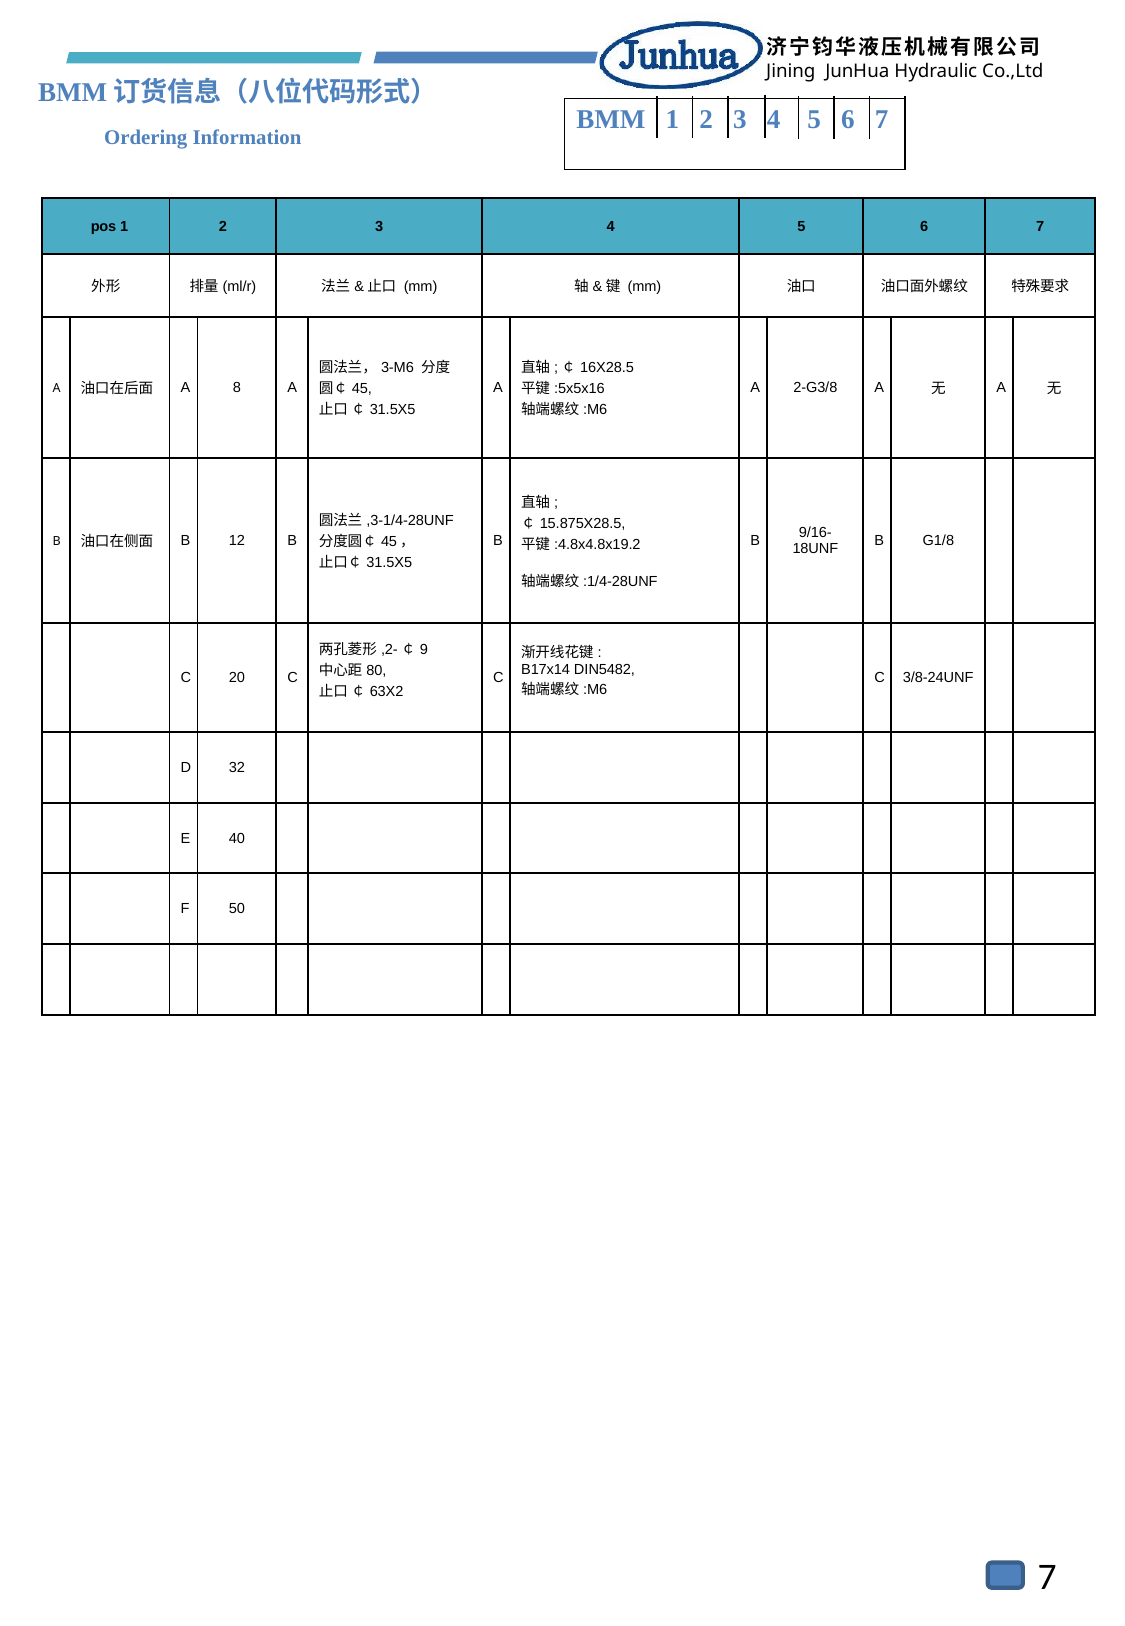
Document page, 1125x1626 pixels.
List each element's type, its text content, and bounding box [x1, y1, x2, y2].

table_cell [1014, 624, 1094, 731]
table_cell [1014, 804, 1094, 872]
table_cell [483, 945, 509, 1014]
table_header 2 [170, 199, 275, 253]
table_cell 无 [892, 318, 984, 457]
table_cell [768, 874, 862, 943]
table_cell B [277, 459, 307, 622]
table_cell 32 [198, 733, 275, 802]
table_cell 油口面外螺纹 [864, 255, 984, 316]
table_cell [71, 804, 169, 872]
table_cell 直轴;￠16X28.5 平键:5x5x16 轴端螺纹:M6 [511, 318, 738, 457]
table_cell 油口 [740, 255, 862, 316]
table_cell [768, 733, 862, 802]
table_header 3 [277, 199, 481, 253]
table_cell [768, 804, 862, 872]
table_cell [864, 945, 890, 1014]
table_cell 3/8-24UNF [892, 624, 984, 731]
table_cell 12 [198, 459, 275, 622]
text_box BMM订货信息（八位代码形式） Ordering Information [25, 72, 462, 157]
table_header pos 1 [43, 199, 169, 253]
table_cell [1014, 945, 1094, 1014]
table_cell 直轴; ￠15.875X28.5, 平键:4.8x4.8x19.2 轴端螺纹:1/4-28UNF [511, 459, 738, 622]
table_cell 法兰&止口 (mm) [277, 255, 481, 316]
picture [597, 12, 764, 93]
table_cell A [170, 318, 197, 457]
table_cell B [864, 459, 890, 622]
table_cell [986, 624, 1012, 731]
table_cell 无 [1014, 318, 1094, 457]
table_cell 2-G3/8 [768, 318, 862, 457]
table_cell 轴&键 (mm) [483, 255, 738, 316]
table_cell [198, 945, 275, 1014]
table_cell D [170, 733, 197, 802]
table_header 5 [740, 199, 862, 253]
table_cell [483, 733, 509, 802]
table_cell [43, 874, 69, 943]
table_cell [740, 804, 766, 872]
table_cell C [864, 624, 890, 731]
table_cell B [740, 459, 766, 622]
table_cell [71, 945, 169, 1014]
table_cell [986, 733, 1012, 802]
table_cell 圆法兰，3-M6 分度圆￠45, 止口 ￠31.5X5 [309, 318, 481, 457]
table_cell 8 [198, 318, 275, 457]
table_cell [277, 945, 307, 1014]
table_cell 9/16-18UNF [768, 459, 862, 622]
table_cell [1014, 733, 1094, 802]
table_cell [309, 733, 481, 802]
table_cell 20 [198, 624, 275, 731]
table_cell [768, 624, 862, 731]
table_cell [277, 804, 307, 872]
table_cell 特殊要求 [986, 255, 1094, 316]
table_header 4 [483, 199, 738, 253]
table_cell C [277, 624, 307, 731]
table_cell A [43, 318, 69, 457]
table_cell [43, 945, 69, 1014]
table_cell [71, 624, 169, 731]
table_cell A [740, 318, 766, 457]
table_header 7 [986, 199, 1094, 253]
table_cell 油口在后面 [71, 318, 169, 457]
text_box [371, 49, 592, 66]
table_cell [864, 733, 890, 802]
table_cell [740, 733, 766, 802]
table_cell 外形 [43, 255, 169, 316]
text_box [64, 50, 364, 66]
table_cell [511, 733, 738, 802]
table_cell C [170, 624, 197, 731]
table_cell [483, 804, 509, 872]
table_cell [170, 945, 197, 1014]
table_cell A [864, 318, 890, 457]
table_cell [740, 624, 766, 731]
table_cell 两孔菱形,2-￠9 中心距80, 止口 ￠63X2 [309, 624, 481, 731]
table_cell [511, 804, 738, 872]
table_cell B [170, 459, 197, 622]
table_cell [483, 874, 509, 943]
table_cell [986, 874, 1012, 943]
table_cell A [483, 318, 509, 457]
table_cell [309, 945, 481, 1014]
table_cell E [170, 804, 197, 872]
table_cell [892, 733, 984, 802]
table_cell 圆法兰,3-1/4-28UNF 分度圆￠45， 止口￠31.5X5 [309, 459, 481, 622]
table_cell 油口在侧面 [71, 459, 169, 622]
table_cell 40 [198, 804, 275, 872]
table_cell [43, 804, 69, 872]
table_cell [892, 874, 984, 943]
table_cell B [483, 459, 509, 622]
table_cell A [986, 318, 1012, 457]
table_cell [986, 945, 1012, 1014]
table_cell [43, 624, 69, 731]
table_header 6 [864, 199, 984, 253]
table_cell [986, 804, 1012, 872]
table_cell A [277, 318, 307, 457]
text_box BMM 1 2 3 4 5 6 7 [564, 98, 906, 170]
table_cell B [43, 459, 69, 622]
table_cell [892, 804, 984, 872]
table_cell [511, 945, 738, 1014]
table_cell [277, 874, 307, 943]
table_cell [768, 945, 862, 1014]
table_cell [864, 804, 890, 872]
table_cell 排量(ml/r) [170, 255, 275, 316]
table_cell [309, 874, 481, 943]
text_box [987, 1544, 1116, 1606]
table_cell 渐开线花键: B17x14 DIN5482, 轴端螺纹:M6 [511, 624, 738, 731]
table_cell [892, 945, 984, 1014]
table_cell [277, 733, 307, 802]
table_cell [71, 733, 169, 802]
table_cell [864, 874, 890, 943]
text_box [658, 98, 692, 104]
table_cell F [170, 874, 197, 943]
table_cell [740, 945, 766, 1014]
table_cell [309, 804, 481, 872]
text_box 济宁钧华液压机械有限公司 Jining JunHua Hydraulic Co.,Ltd [768, 26, 1125, 89]
table_cell [1014, 459, 1094, 622]
table_cell [71, 874, 169, 943]
table_cell [43, 733, 69, 802]
table_cell 50 [198, 874, 275, 943]
table_cell [986, 459, 1012, 622]
table_cell [511, 874, 738, 943]
table_cell G1/8 [892, 459, 984, 622]
table_cell [1014, 874, 1094, 943]
table_cell [740, 874, 766, 943]
table_cell C [483, 624, 509, 731]
